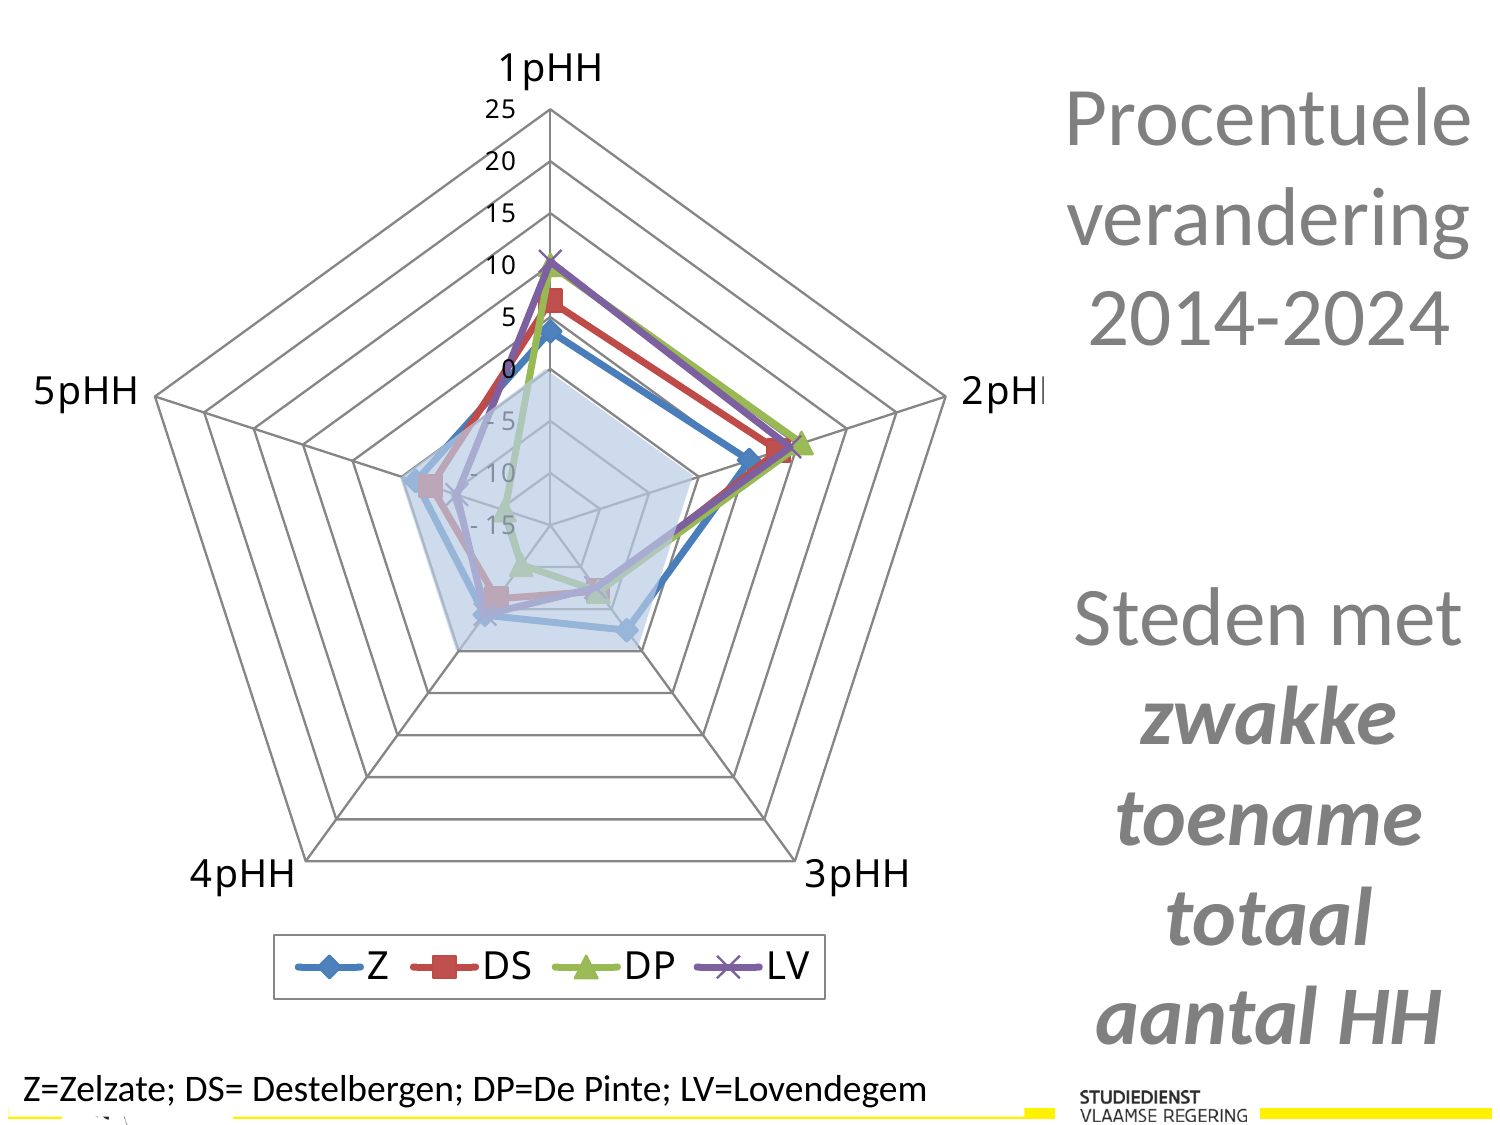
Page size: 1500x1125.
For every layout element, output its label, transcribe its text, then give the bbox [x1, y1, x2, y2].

text_box Z=Zelzate; DS= Destelbergen; DP=De Pinte; LV=Lovendegem [8, 1080, 1025, 1117]
picture [82, 1117, 207, 1125]
text_box Procentuele verandering 2014-2024 Steden met zwakke toename totaal aantal HH [1043, 54, 1495, 1083]
picture [6, 6, 1093, 1074]
picture [1080, 1090, 1247, 1122]
